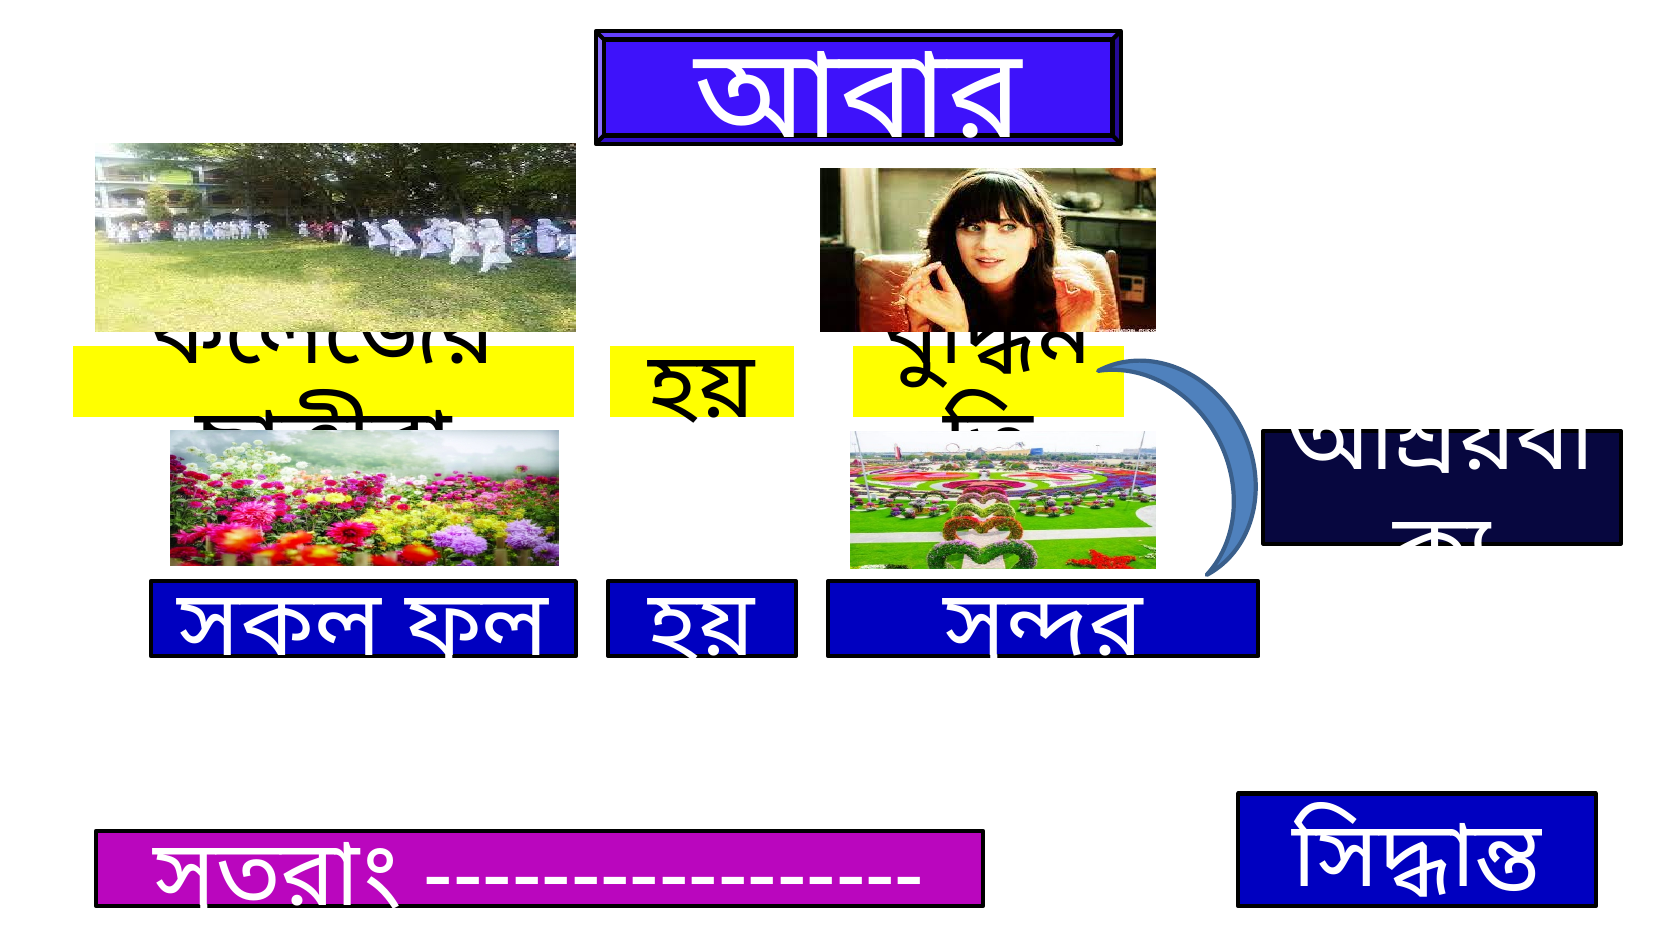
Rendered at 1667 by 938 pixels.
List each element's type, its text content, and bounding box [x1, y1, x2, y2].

picture [850, 431, 1157, 569]
text_box হয় [606, 342, 798, 421]
text_box বুদ্ধিমতি [849, 342, 1128, 421]
text_box 04। সহানুমানে আশ্রয়বাক্যের সাথে সিদ্ধান্তের সম্পর্ক কেমন? [602, 33, 1114, 37]
text_box সুতরাং ----------------- [94, 829, 985, 908]
text_box সুন্দর [826, 579, 1260, 658]
picture [170, 430, 559, 566]
text_box আবার [594, 29, 1123, 146]
picture [95, 143, 577, 332]
text_box [1096, 358, 1258, 577]
text_box কলেজের ছাত্রীরা [69, 342, 578, 421]
text_box আশ্রয়বাক্য [1261, 429, 1623, 546]
picture [820, 168, 1157, 332]
text_box সকল ফুল [149, 579, 578, 658]
text_box সিদ্ধান্ত [1236, 791, 1598, 908]
text_box হয় [606, 579, 798, 658]
